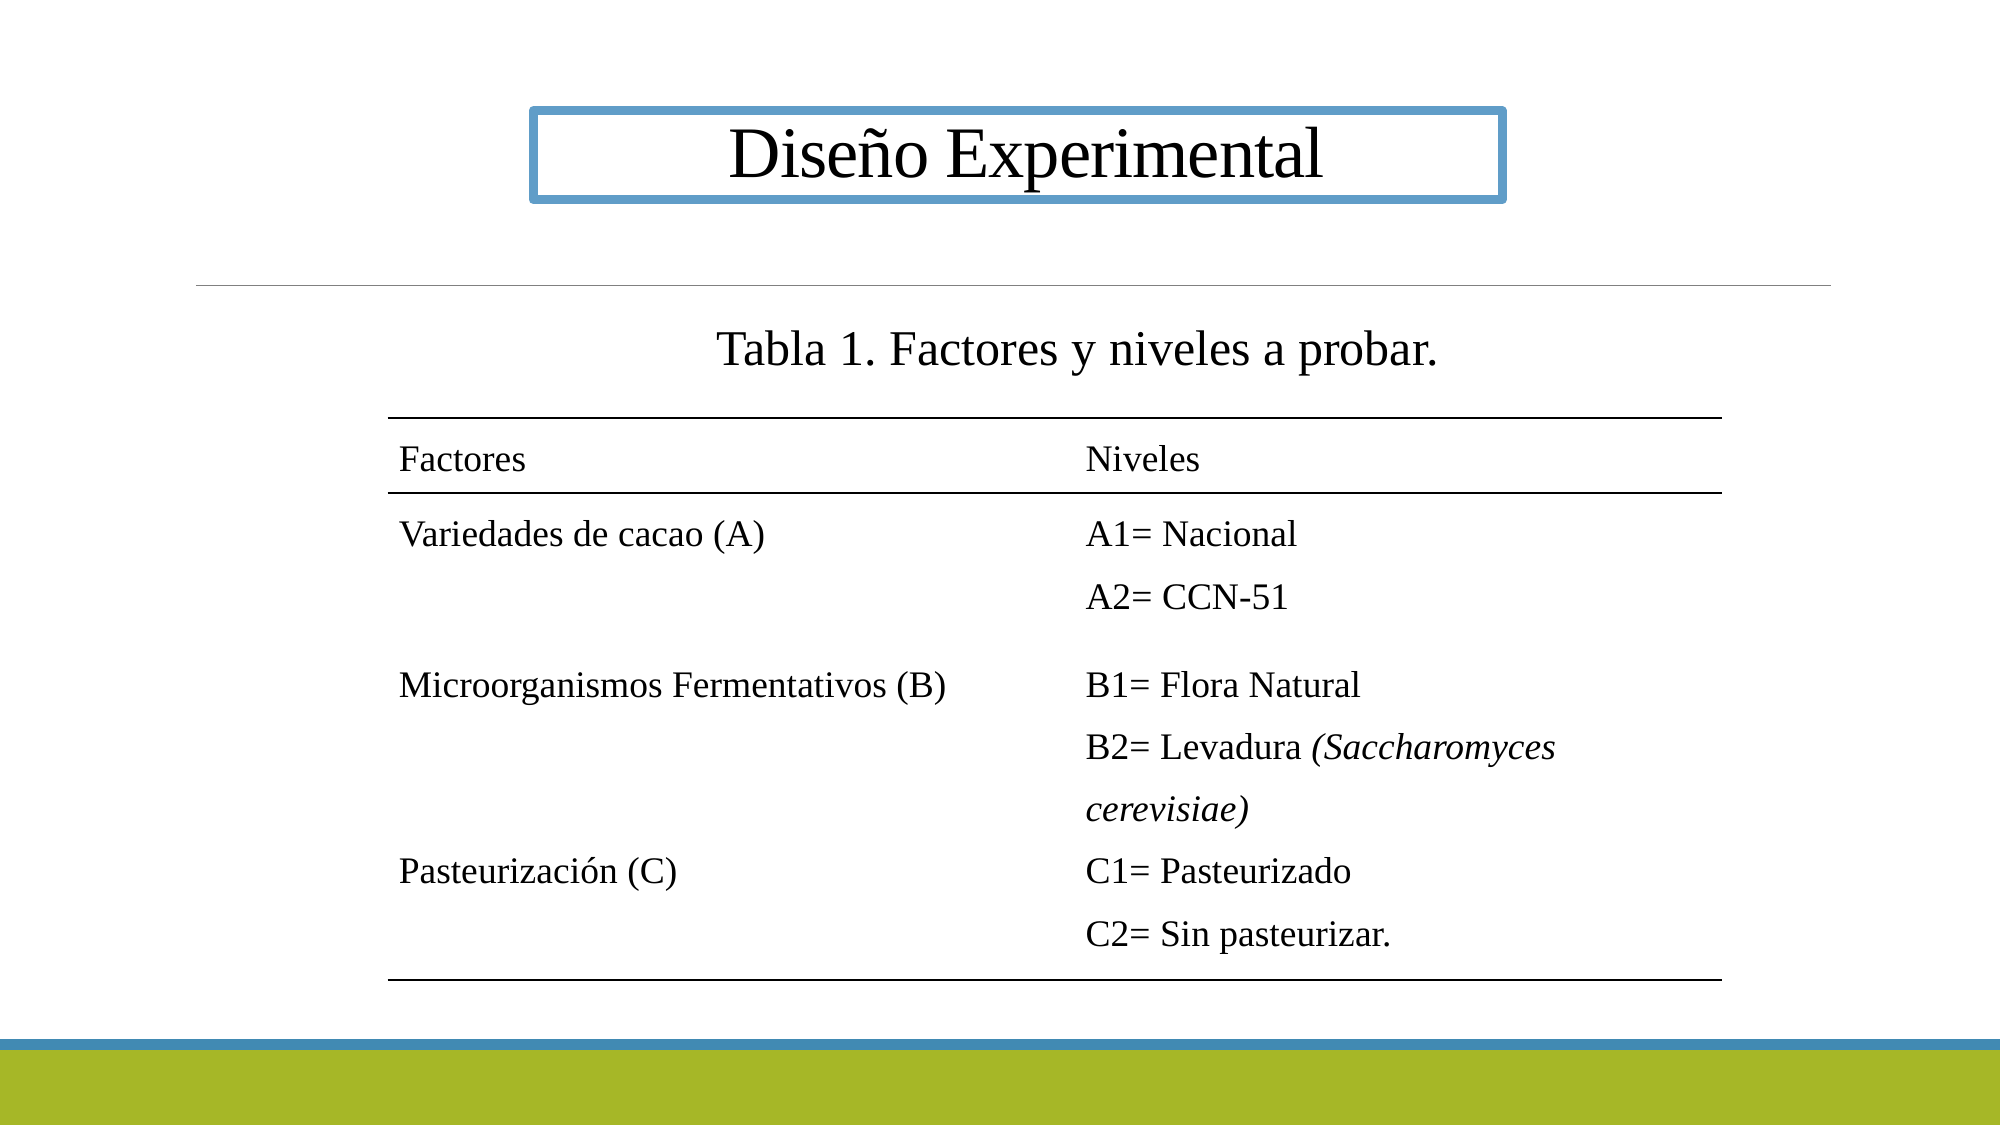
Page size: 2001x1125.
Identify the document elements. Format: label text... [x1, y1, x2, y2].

table_cell Pasteurización (C) [388, 830, 1074, 979]
table_header Factores [388, 419, 1074, 492]
text_box Tabla 1. Factores y niveles a probar. [701, 307, 1455, 383]
title Diseño Experimental [529, 106, 1507, 204]
table_cell A1= Nacional A2= CCN-51 [1074, 494, 1722, 643]
table_cell Microorganismos Fermentativos (B) [388, 643, 1074, 830]
table_cell B1= Flora Natural B2= Levadura (Saccharomyces cerevisiae) [1074, 643, 1722, 830]
table_cell C1= Pasteurizado C2= Sin pasteurizar. [1074, 830, 1722, 979]
table_cell Variedades de cacao (A) [388, 494, 1074, 643]
table_header Niveles [1074, 419, 1722, 492]
